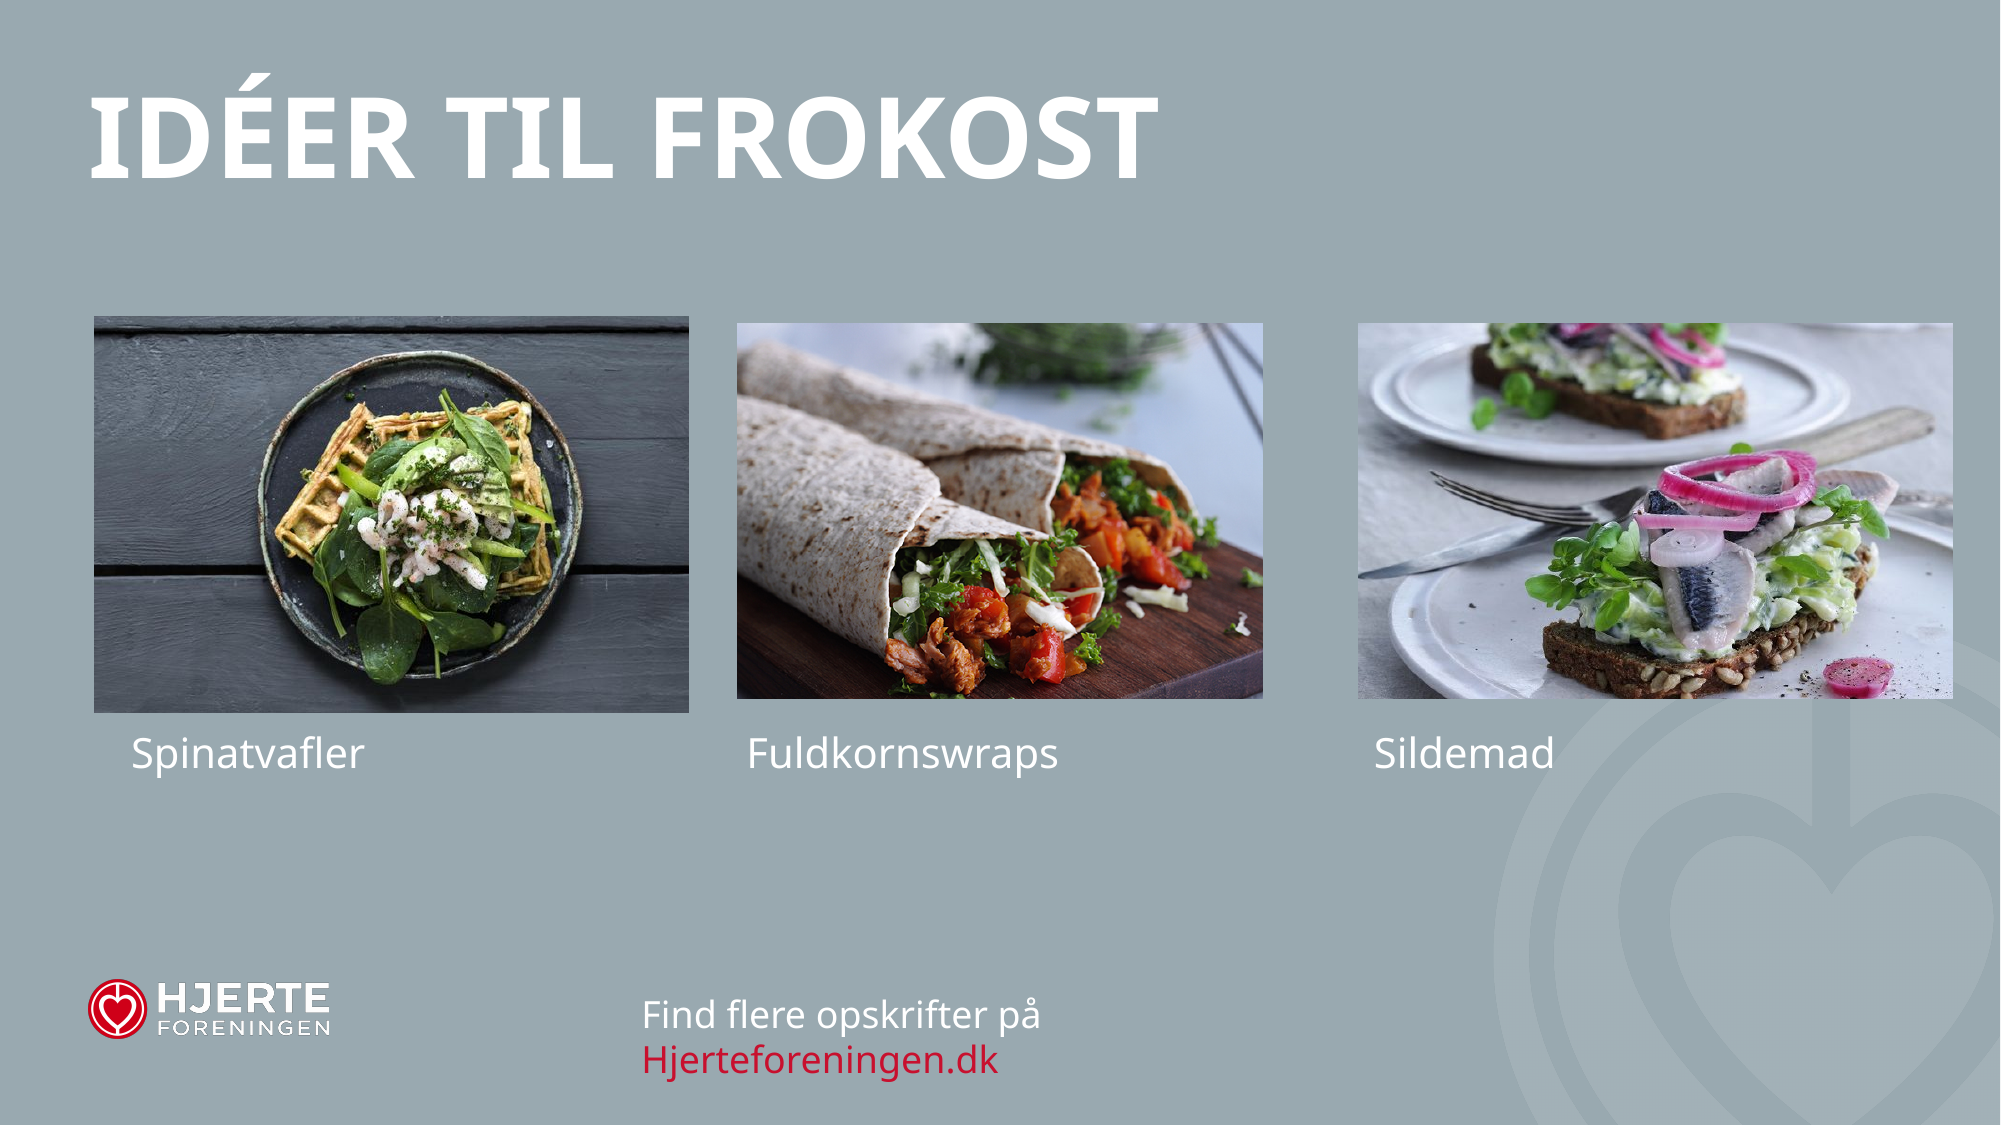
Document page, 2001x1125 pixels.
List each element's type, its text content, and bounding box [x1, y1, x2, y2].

picture [737, 323, 1263, 699]
picture [1358, 323, 2000, 1125]
picture [88, 979, 329, 1039]
picture [94, 316, 689, 713]
title Idéer til frokost [88, 88, 1912, 295]
text_box Fuldkornswraps [746, 732, 1284, 894]
text_box Sildemad [1373, 732, 1912, 894]
list Spinatvafler [131, 732, 746, 894]
text_box Find flere opskrifter på Hjerteforeningen.dk [641, 990, 1359, 1081]
